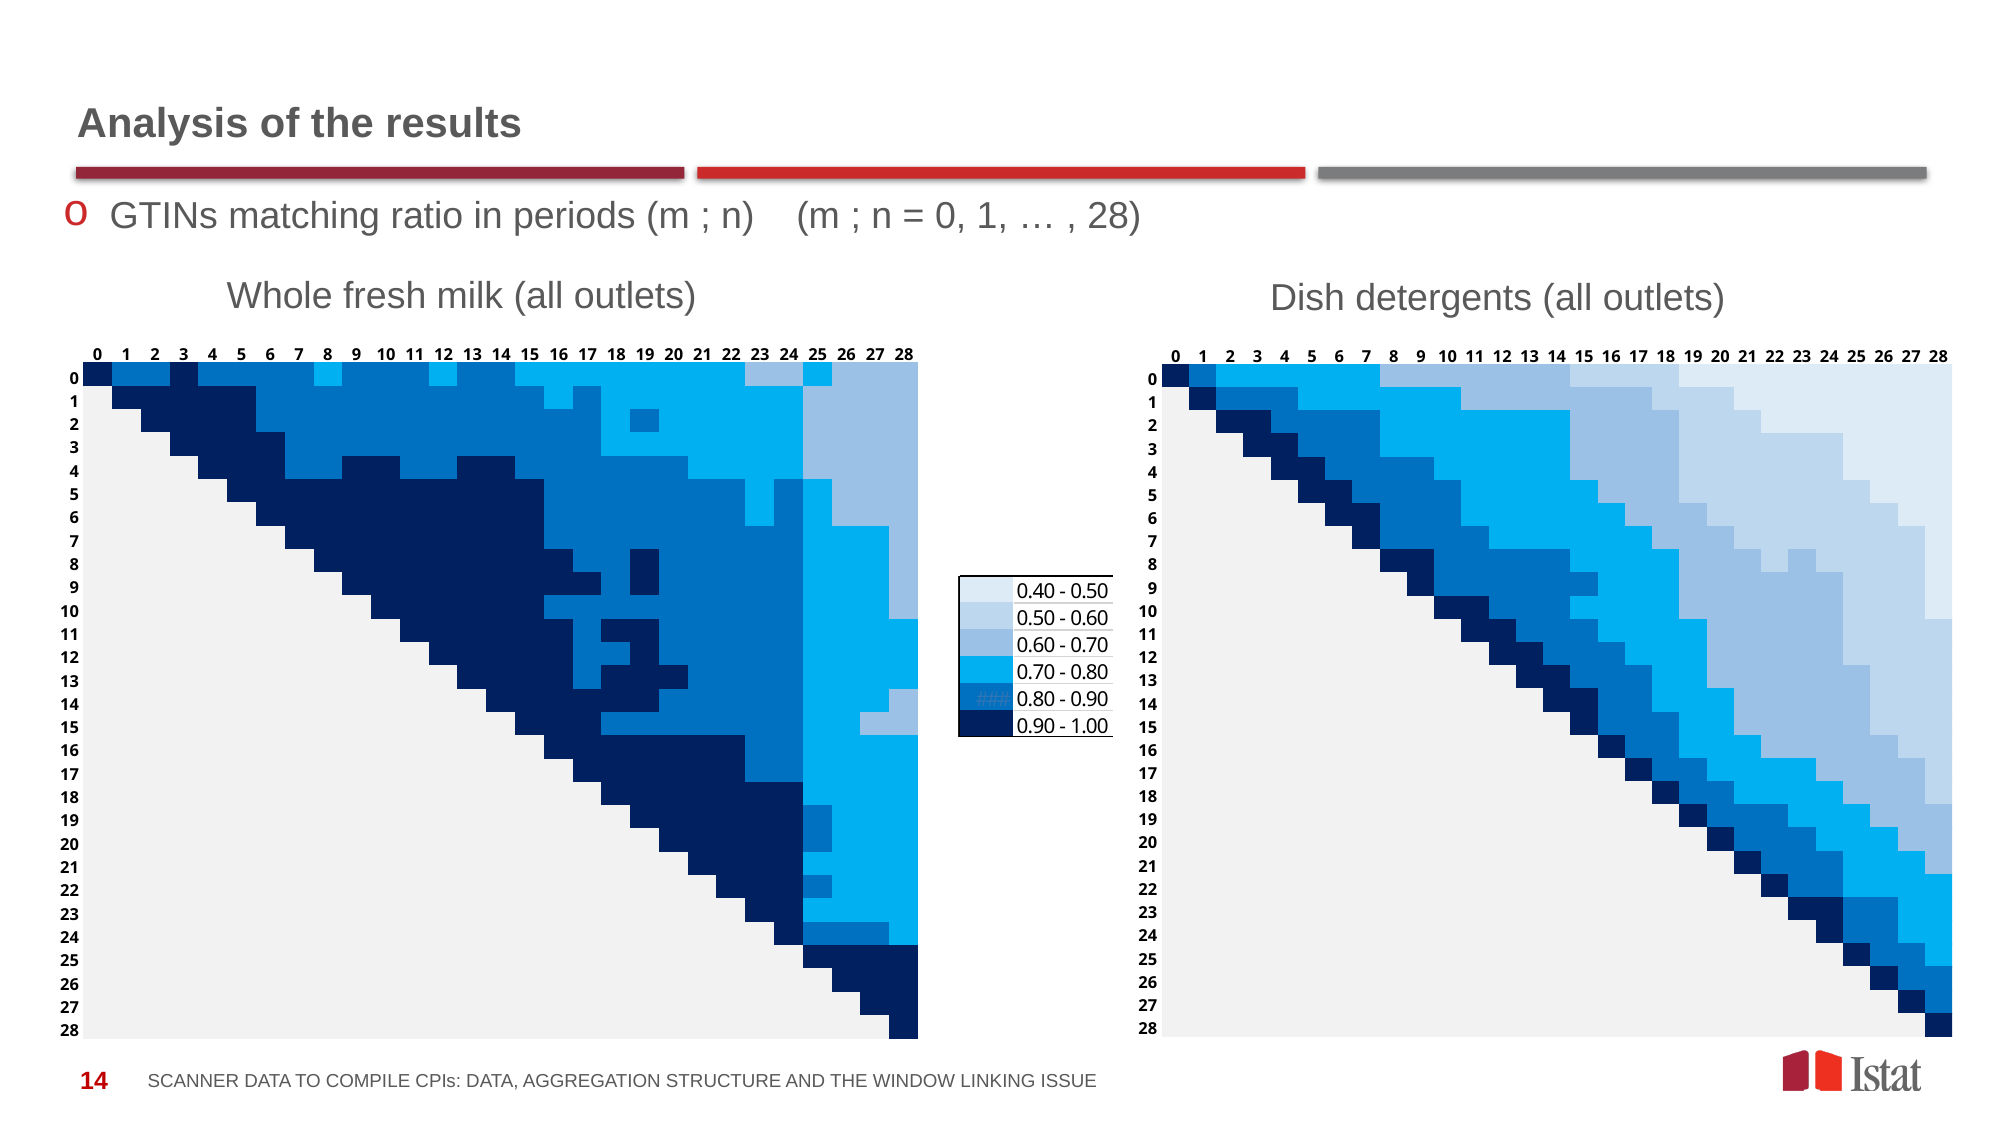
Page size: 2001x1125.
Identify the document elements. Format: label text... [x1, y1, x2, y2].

text_box Whole fresh milk (all outlets) [226, 270, 725, 327]
picture [1121, 340, 1954, 1038]
title Analysis of the results [76, 88, 1926, 146]
text_box Dish detergents (all outlets) [1270, 272, 1902, 329]
slide_number 14 [53, 1050, 136, 1110]
list GTINs matching ratio in periods (m ; n) (m ; n = 0, 1, … , 28) [62, 190, 1323, 247]
footer Scanner data to compile CPIs: Data, Aggregation structure and the Window Linking issue [147, 1048, 1730, 1092]
picture [43, 338, 920, 1041]
picture [957, 574, 1115, 739]
